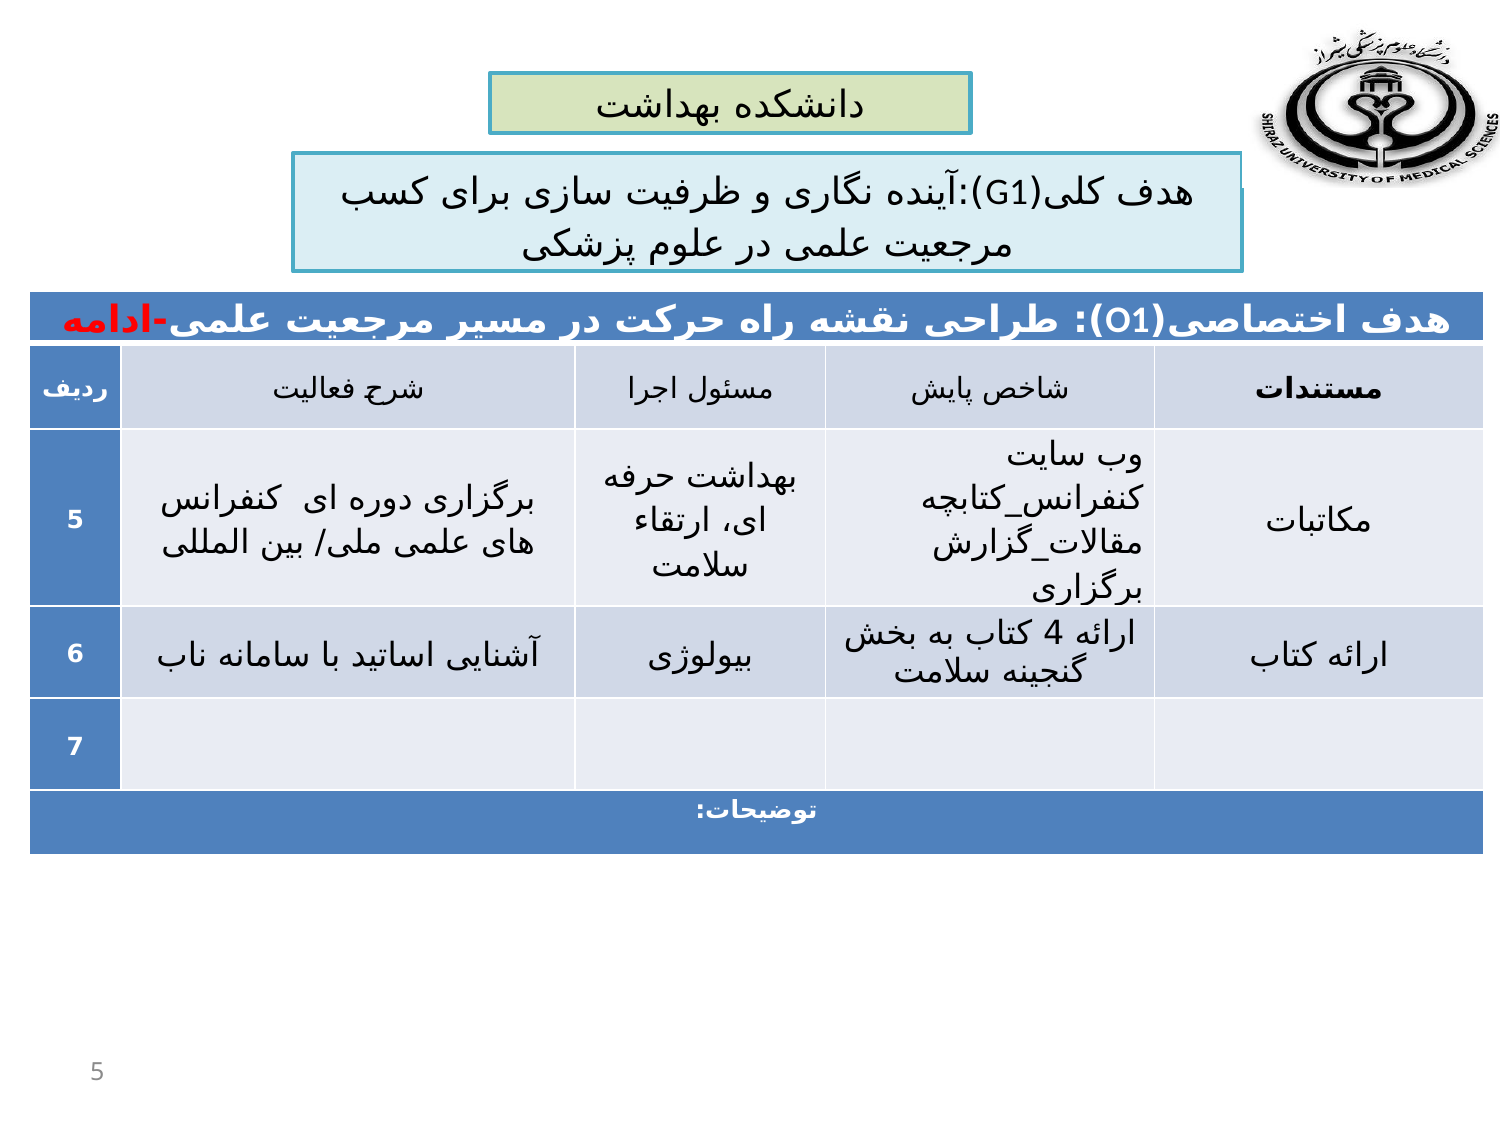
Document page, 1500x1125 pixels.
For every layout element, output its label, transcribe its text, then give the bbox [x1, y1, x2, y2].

table_cell 5 [30, 430, 120, 605]
table_cell [1155, 699, 1483, 789]
table_cell توضیحات: [30, 791, 1483, 854]
table_cell ارائه کتاب [1155, 607, 1483, 697]
table_cell شاخص پایش [826, 346, 1154, 428]
table_cell برگزاری دوره ای کنفرانس های علمی ملی/ بین المللی [122, 430, 574, 605]
table_cell 6 [30, 607, 120, 697]
slide_number 5 [75, 1042, 425, 1103]
table_cell [826, 699, 1154, 789]
table_cell وب سایت کنفرانس_کتابچه مقالات_گزارش برگزاری [826, 430, 1154, 605]
text_box دانشکده بهداشت [488, 71, 973, 135]
table_cell بیولوژی [576, 607, 825, 697]
table_cell شرح فعالیت [122, 346, 574, 428]
table_cell آشنایی اساتید با سامانه ناب [122, 607, 574, 697]
table_cell مستندات [1155, 346, 1483, 428]
picture [1241, 23, 1500, 188]
table_cell مسئول اجرا [576, 346, 825, 428]
table_cell ردیف [30, 346, 120, 428]
table_cell مکاتبات [1155, 430, 1483, 605]
table_cell ارائه 4 کتاب به بخش گنجینه سلامت [826, 607, 1154, 697]
table_cell [576, 699, 825, 789]
text_box هدف کلی(G1):آینده نگاری و ظرفیت سازی برای کسب مرجعیت علمی در علوم پزشکی [291, 151, 1244, 273]
table_cell بهداشت حرفه ای، ارتقاء سلامت [576, 430, 825, 605]
table_header هدف اختصاصی(O1): طراحی نقشه راه حرکت در مسیر مرجعیت علمی-ادامه [30, 292, 1483, 340]
table_cell 7 [30, 699, 120, 789]
table_cell [122, 699, 574, 789]
